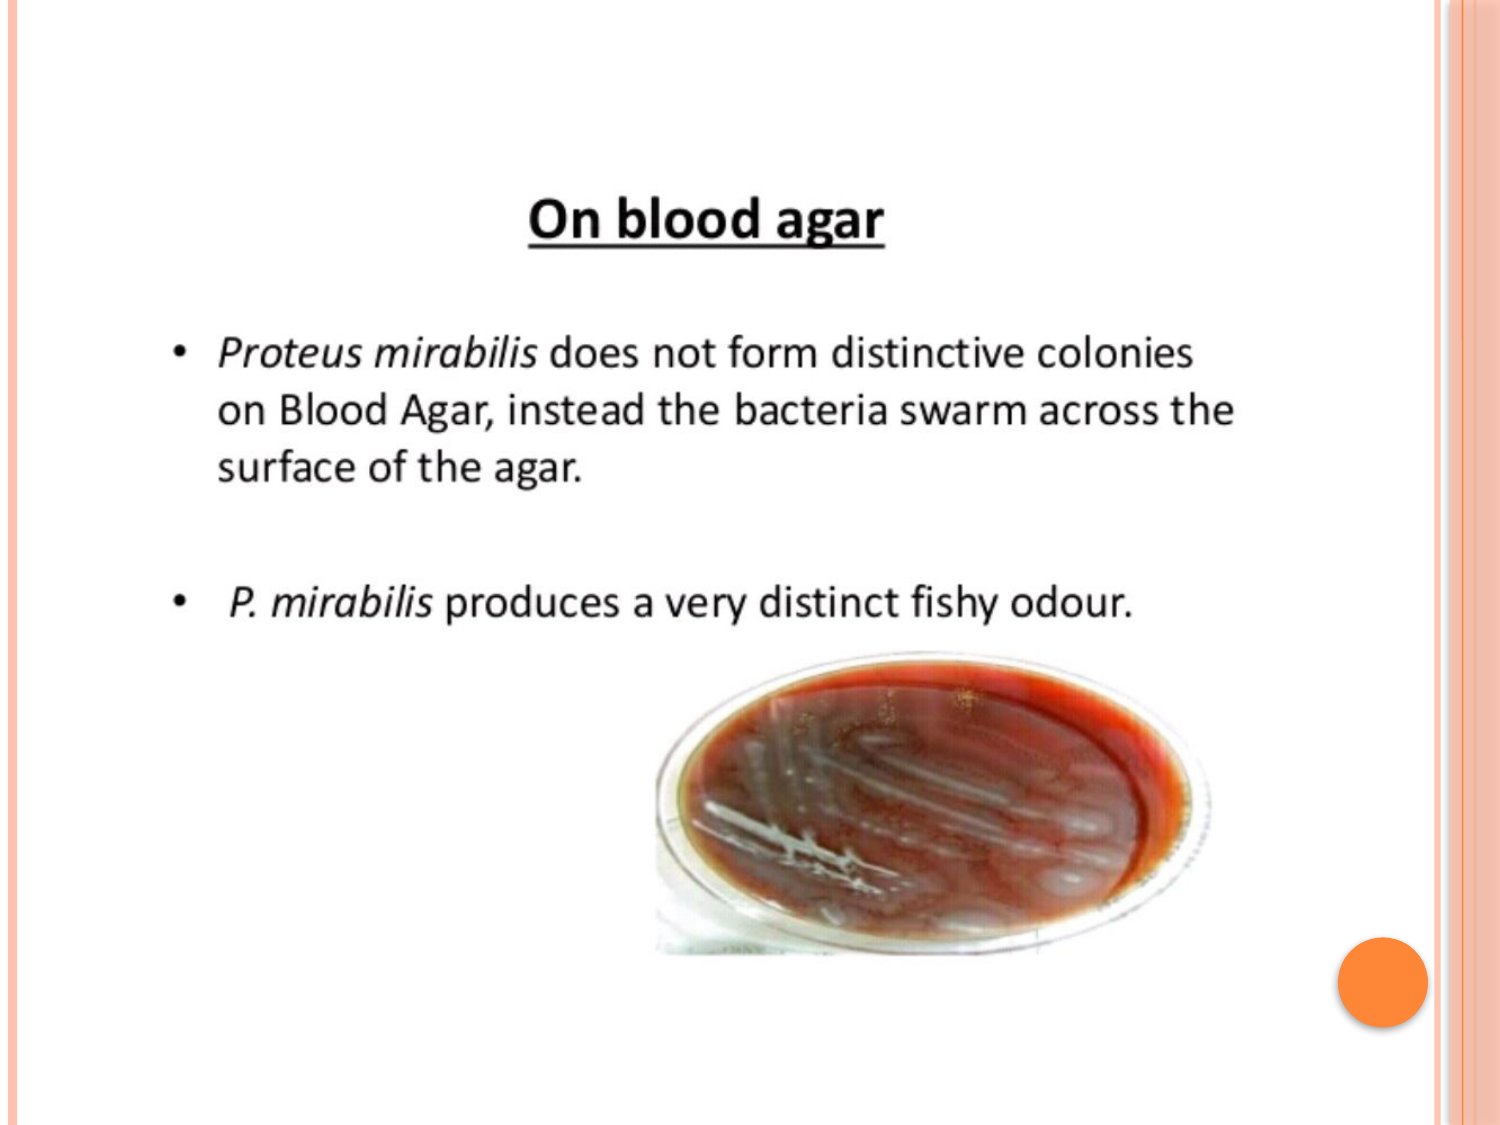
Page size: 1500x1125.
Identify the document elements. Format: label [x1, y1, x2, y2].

list [99, 109, 1315, 1016]
